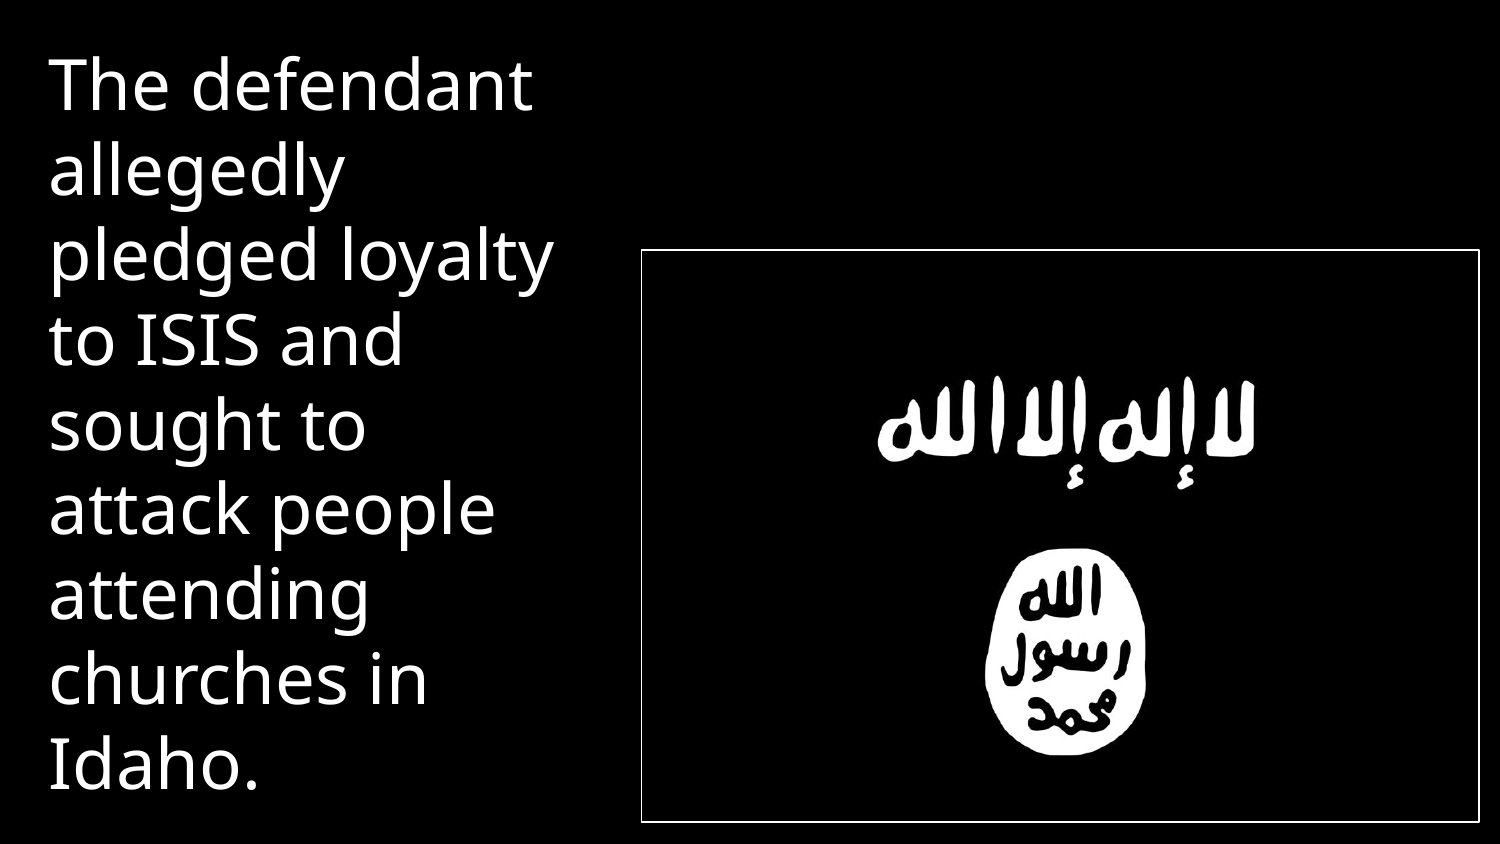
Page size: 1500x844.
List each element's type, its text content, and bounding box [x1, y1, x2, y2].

subtitle The defendant allegedly pledged loyalty to ISIS and sought to attack people attending churches in Idaho. [37, 34, 575, 822]
text_box [641, 249, 1480, 822]
picture [674, 271, 1479, 835]
